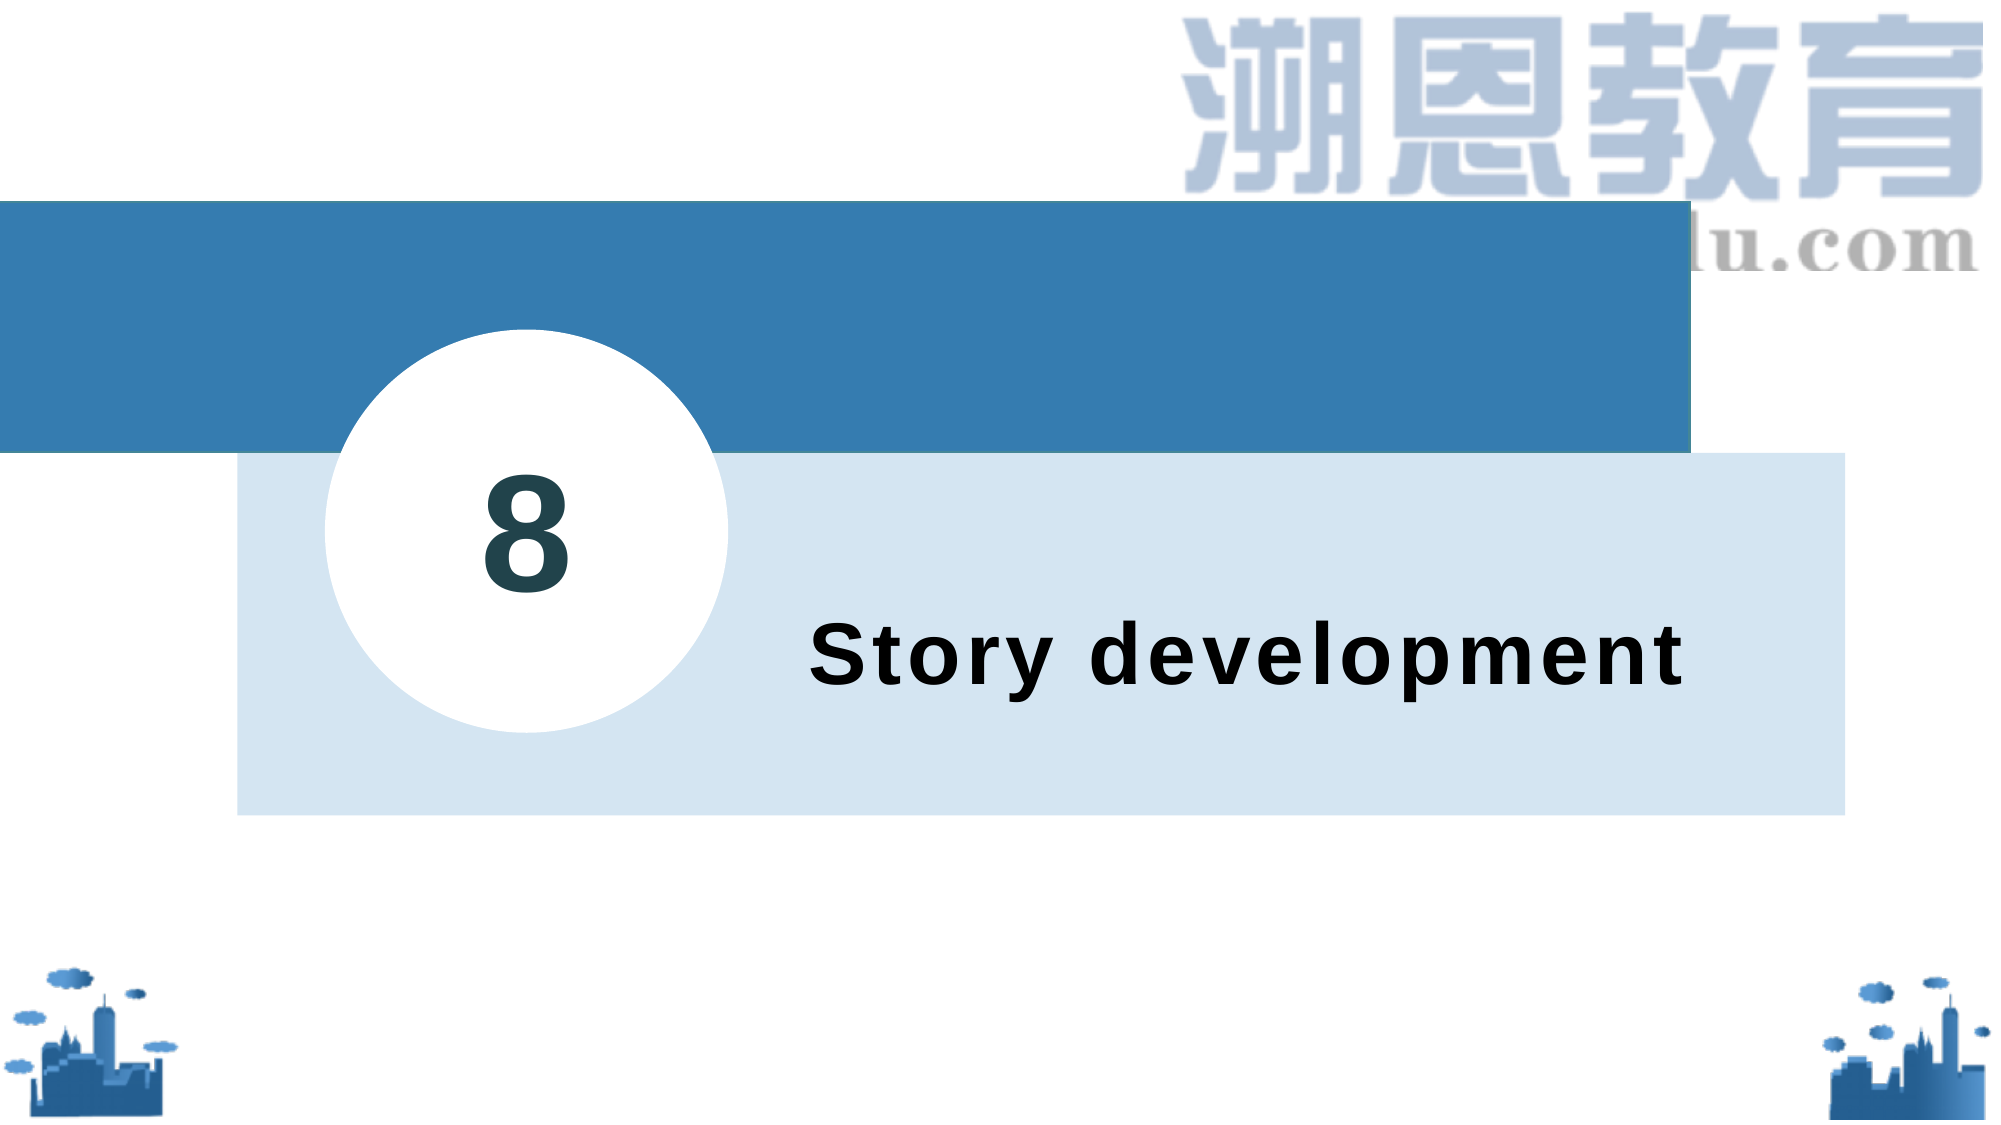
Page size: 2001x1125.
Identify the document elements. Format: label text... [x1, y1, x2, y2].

picture [1815, 938, 2000, 1120]
title Story development [793, 534, 1832, 765]
picture [1178, 10, 1983, 271]
picture [0, 950, 188, 1120]
text_box 8 [348, 415, 705, 633]
